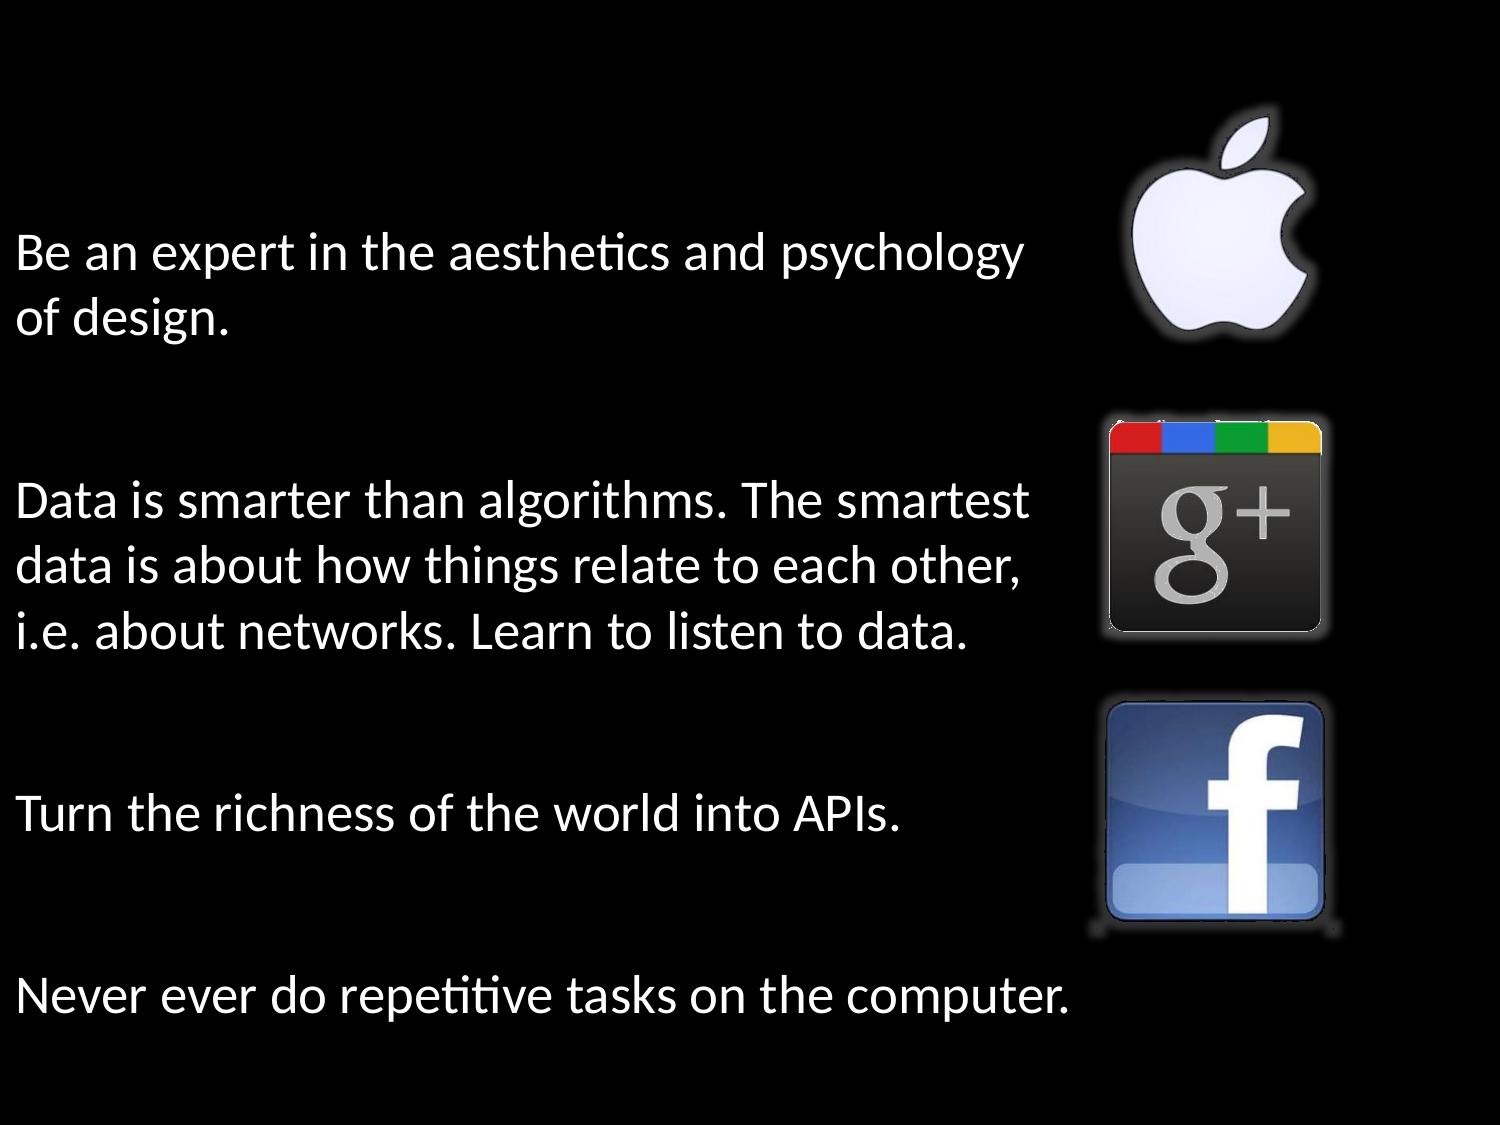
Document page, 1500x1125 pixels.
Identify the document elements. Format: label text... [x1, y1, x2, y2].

picture [1096, 692, 1334, 930]
list Be an expert in the aesthetics and psychology of design. Data is smarter than algorithms. The smartest data is about how things relate to each other, i.e. about networks. Learn to listen to data. Turn the richness of the world into APIs. Never ever do repetitive tasks on the computer. [0, 208, 1091, 1125]
picture [1108, 420, 1322, 634]
picture [1122, 113, 1320, 339]
